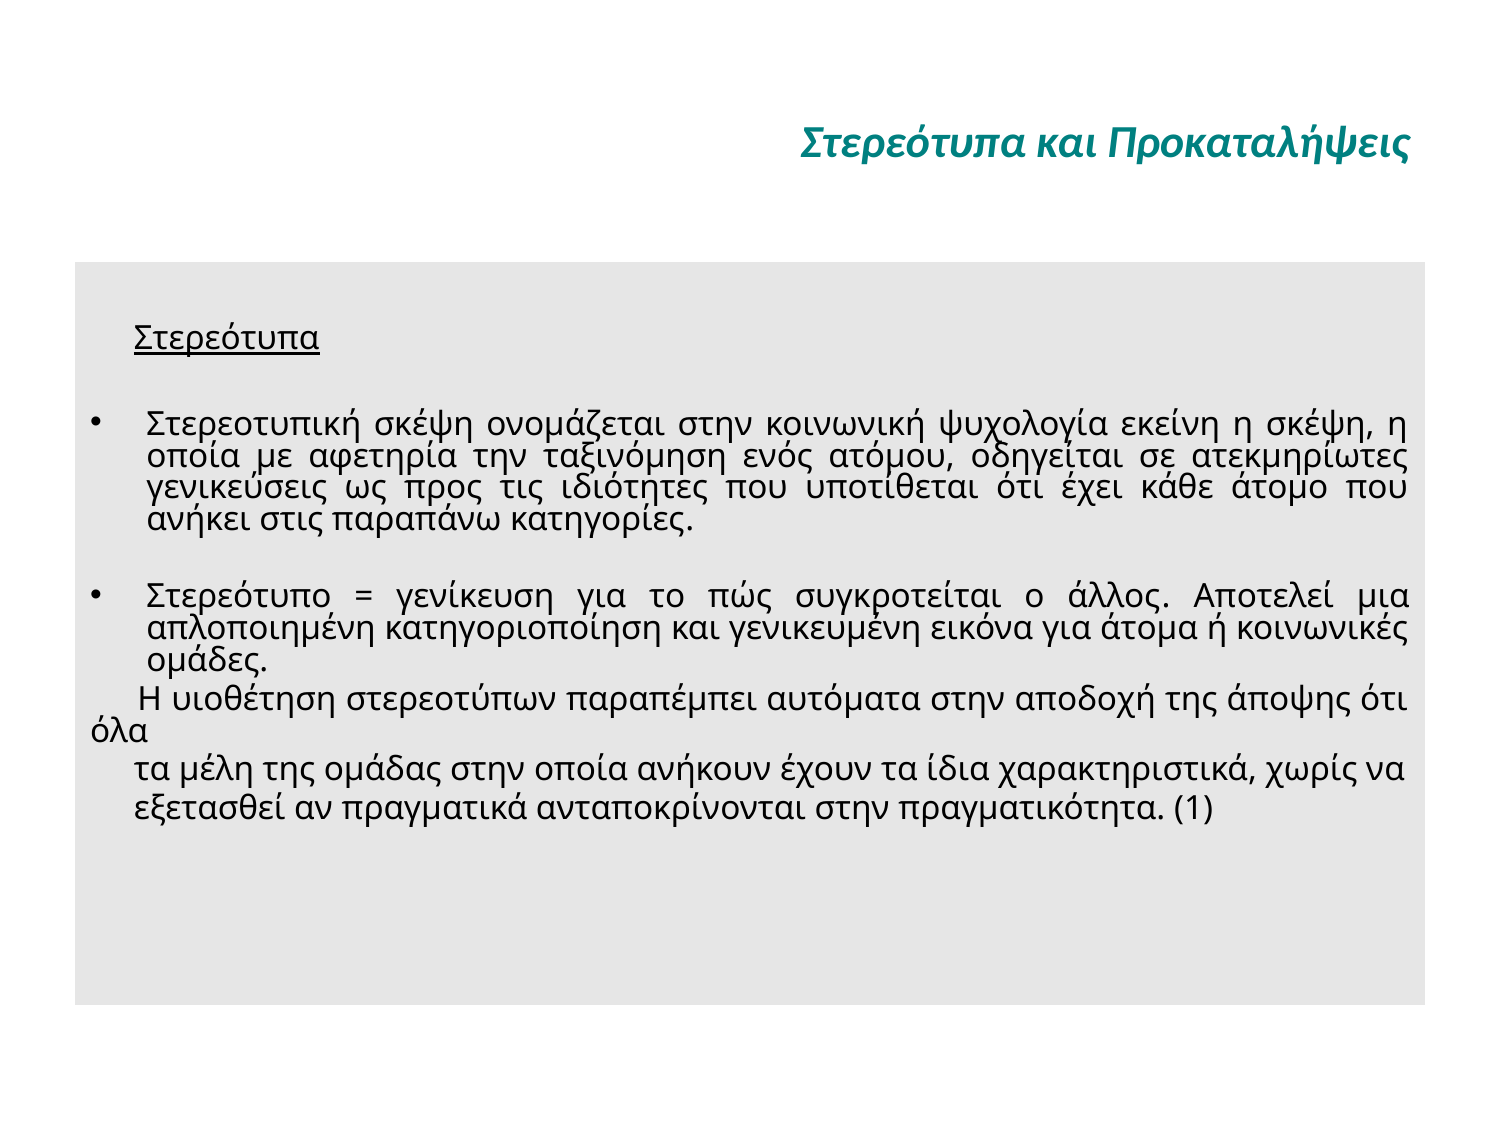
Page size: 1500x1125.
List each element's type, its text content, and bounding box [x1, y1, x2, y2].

list Στερεότυπα Στερεοτυπική σκέψη ονομάζεται στην κοινωνική ψυχολογία εκείνη η σκέψη, η οποία με αφετηρία την ταξινόμηση ενός ατόμου, οδηγείται σε ατεκμηρίωτες γενικεύσεις ως προς τις ιδιότητες που υποτίθεται ότι έχει κάθε άτομο που ανήκει στις παραπάνω κατηγορίες. Στερεότυπο = γενίκευση για το πώς συγκροτείται ο άλλος. Αποτελεί μια απλοποιημένη κατηγοριοποίηση και γενικευμένη εικόνα για άτομα ή κοινωνικές ομάδες. Η υιοθέτηση στερεοτύπων παραπέμπει αυτόματα στην αποδοχή της άποψης ότι όλα τα μέλη της ομάδας στην οποία ανήκουν έχουν τα ίδια χαρακτηριστικά, χωρίς να εξετασθεί αν πραγματικά ανταποκρίνονται στην πραγματικότητα. (1) [75, 262, 1425, 1005]
title Στερεότυπα και Προκαταλήψεις [75, 45, 1425, 233]
